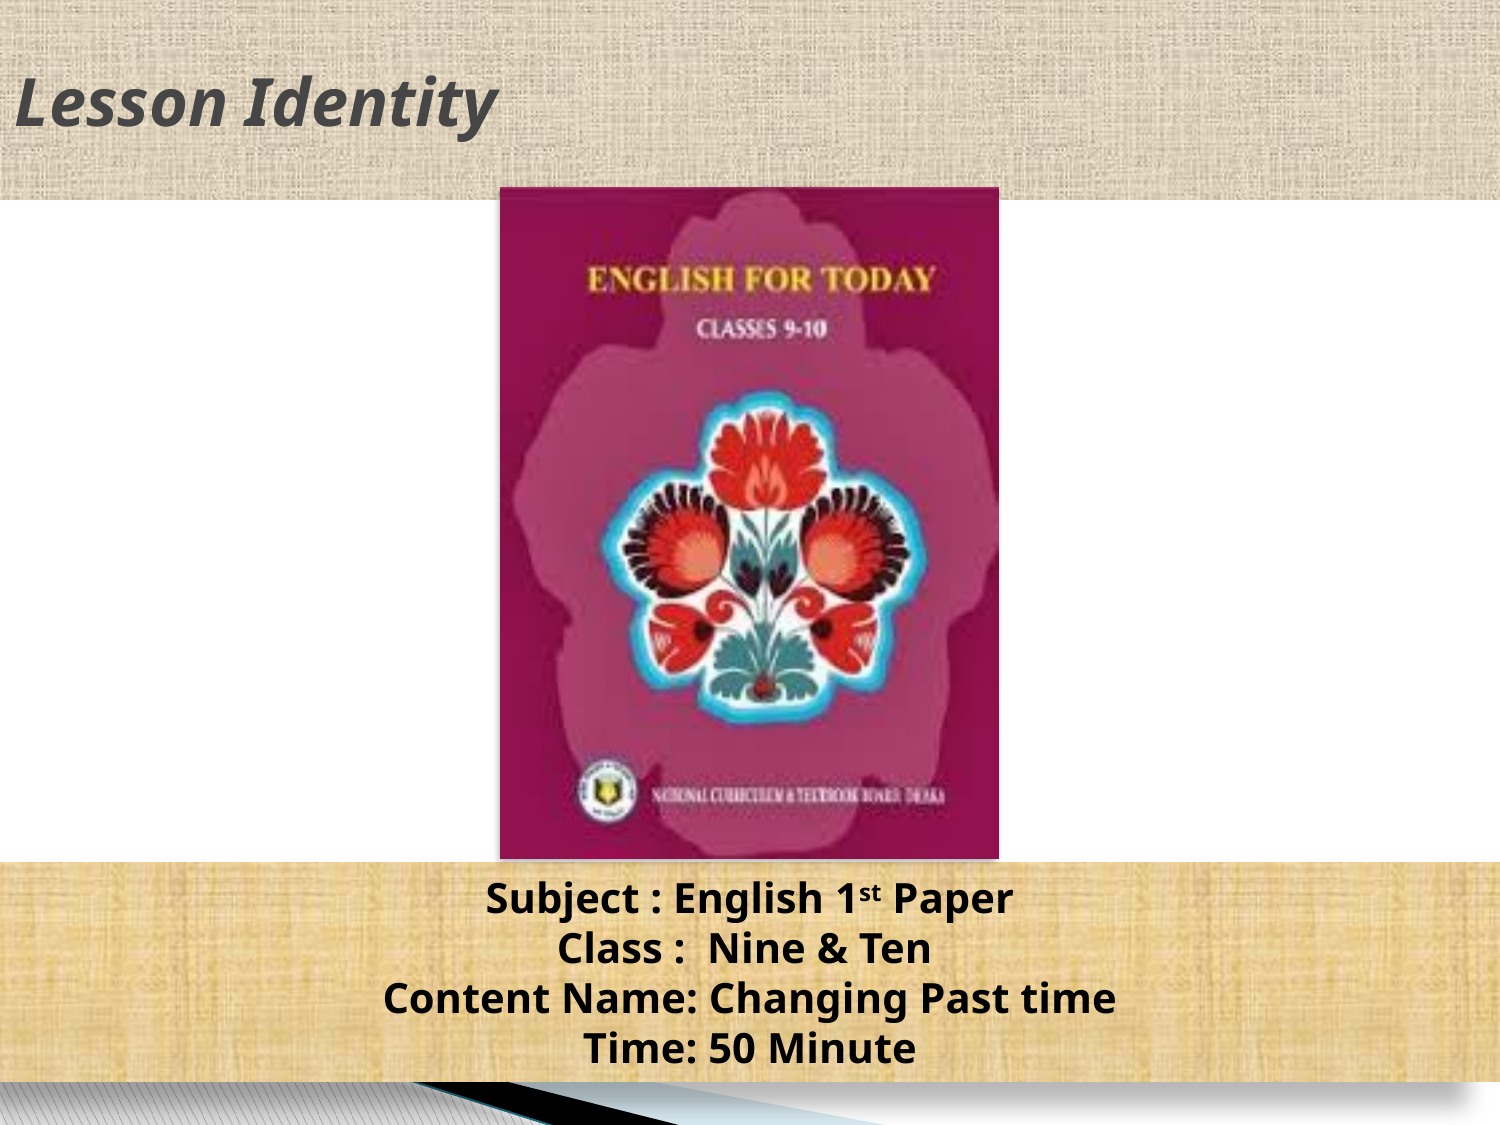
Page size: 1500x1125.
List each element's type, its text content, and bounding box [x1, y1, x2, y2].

text_box Subject : English 1st Paper Class : Nine & Ten Content Name: Changing Past time Time: 50 Minute [0, 862, 1500, 1082]
picture [499, 187, 999, 860]
title Lesson Identity [0, 0, 1500, 200]
